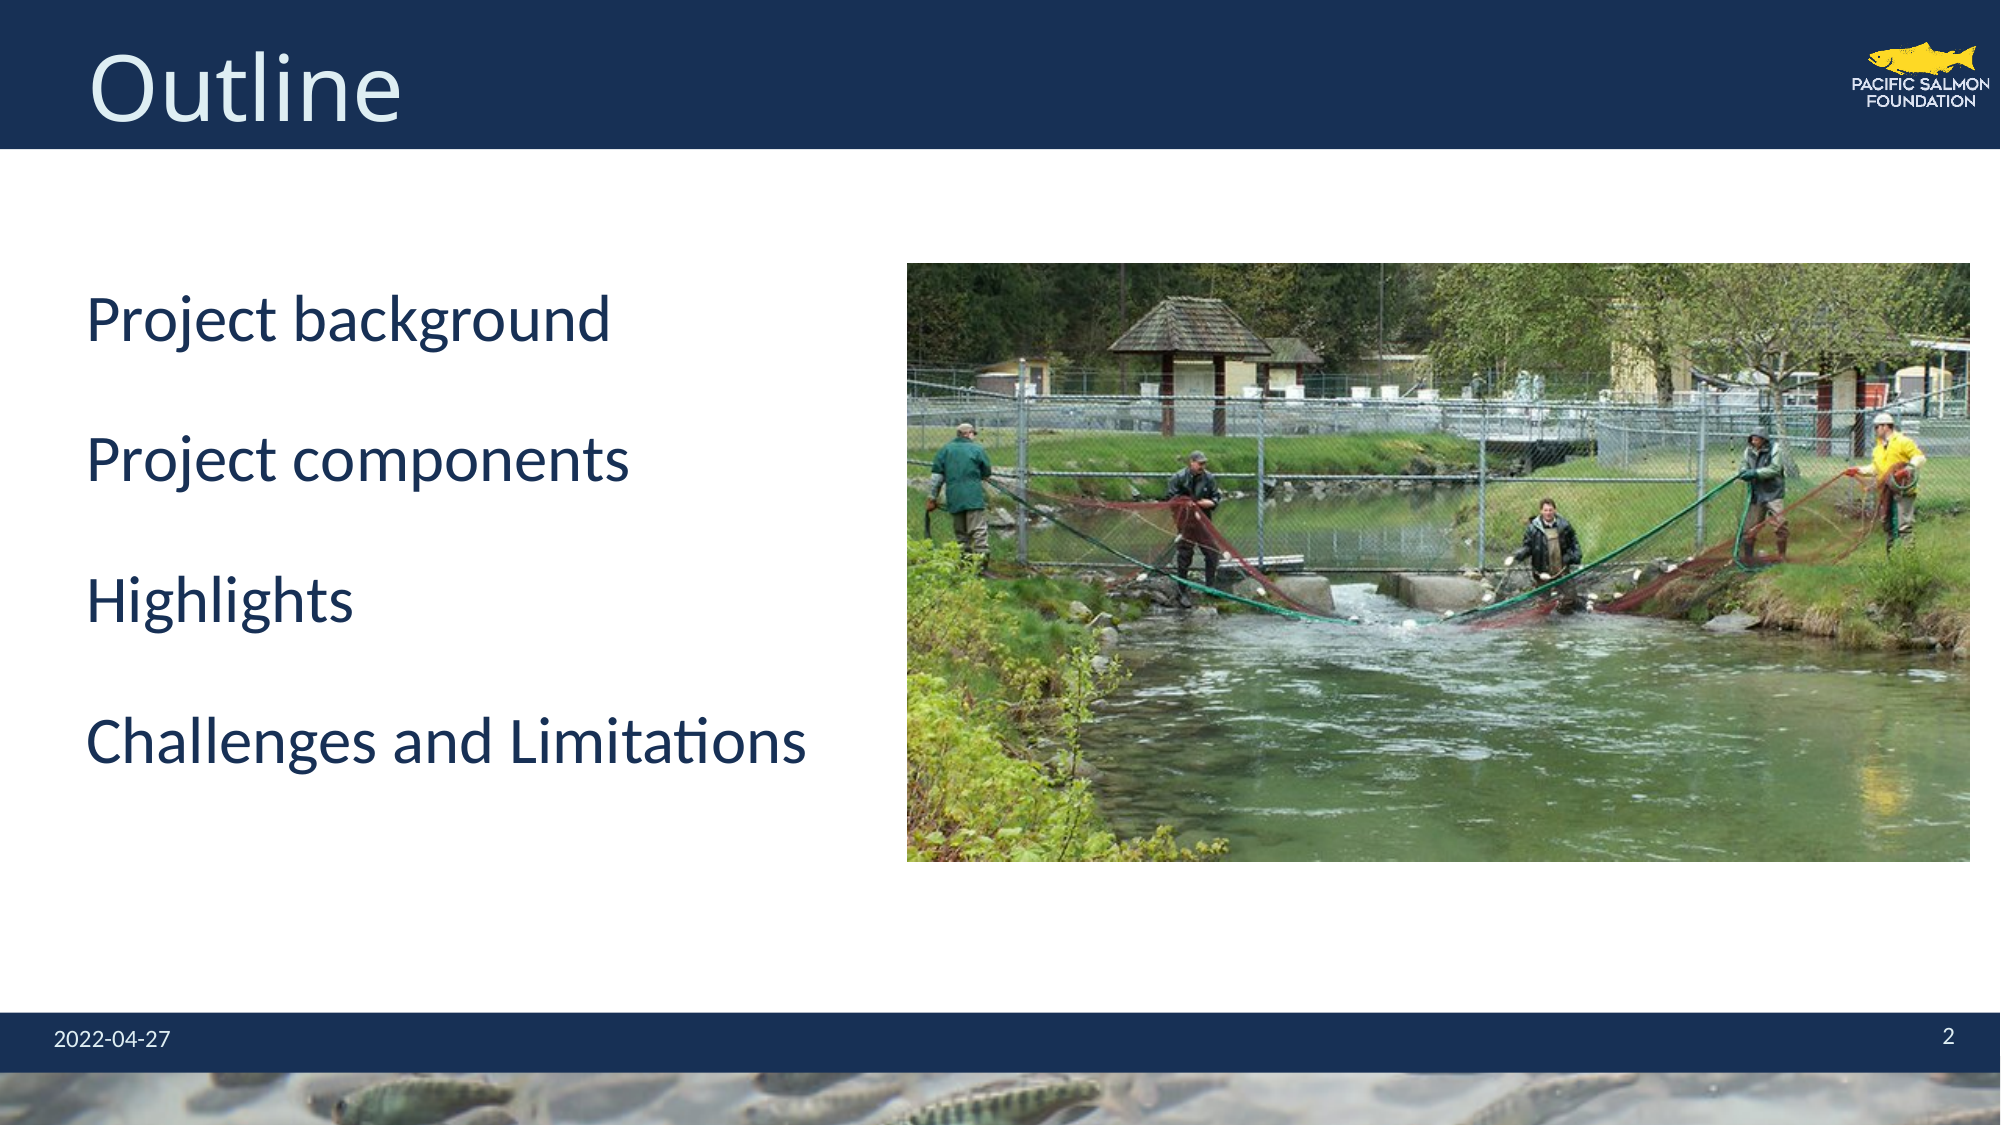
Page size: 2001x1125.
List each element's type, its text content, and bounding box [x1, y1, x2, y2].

picture [1852, 42, 1990, 75]
title Outline [72, 33, 1830, 151]
list Project background Project components Highlights Challenges and Limitations [71, 226, 1922, 959]
picture [907, 263, 1970, 862]
slide_number 2 [1520, 1004, 1970, 1065]
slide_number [38, 1007, 489, 1068]
picture [0, 1056, 2001, 1125]
